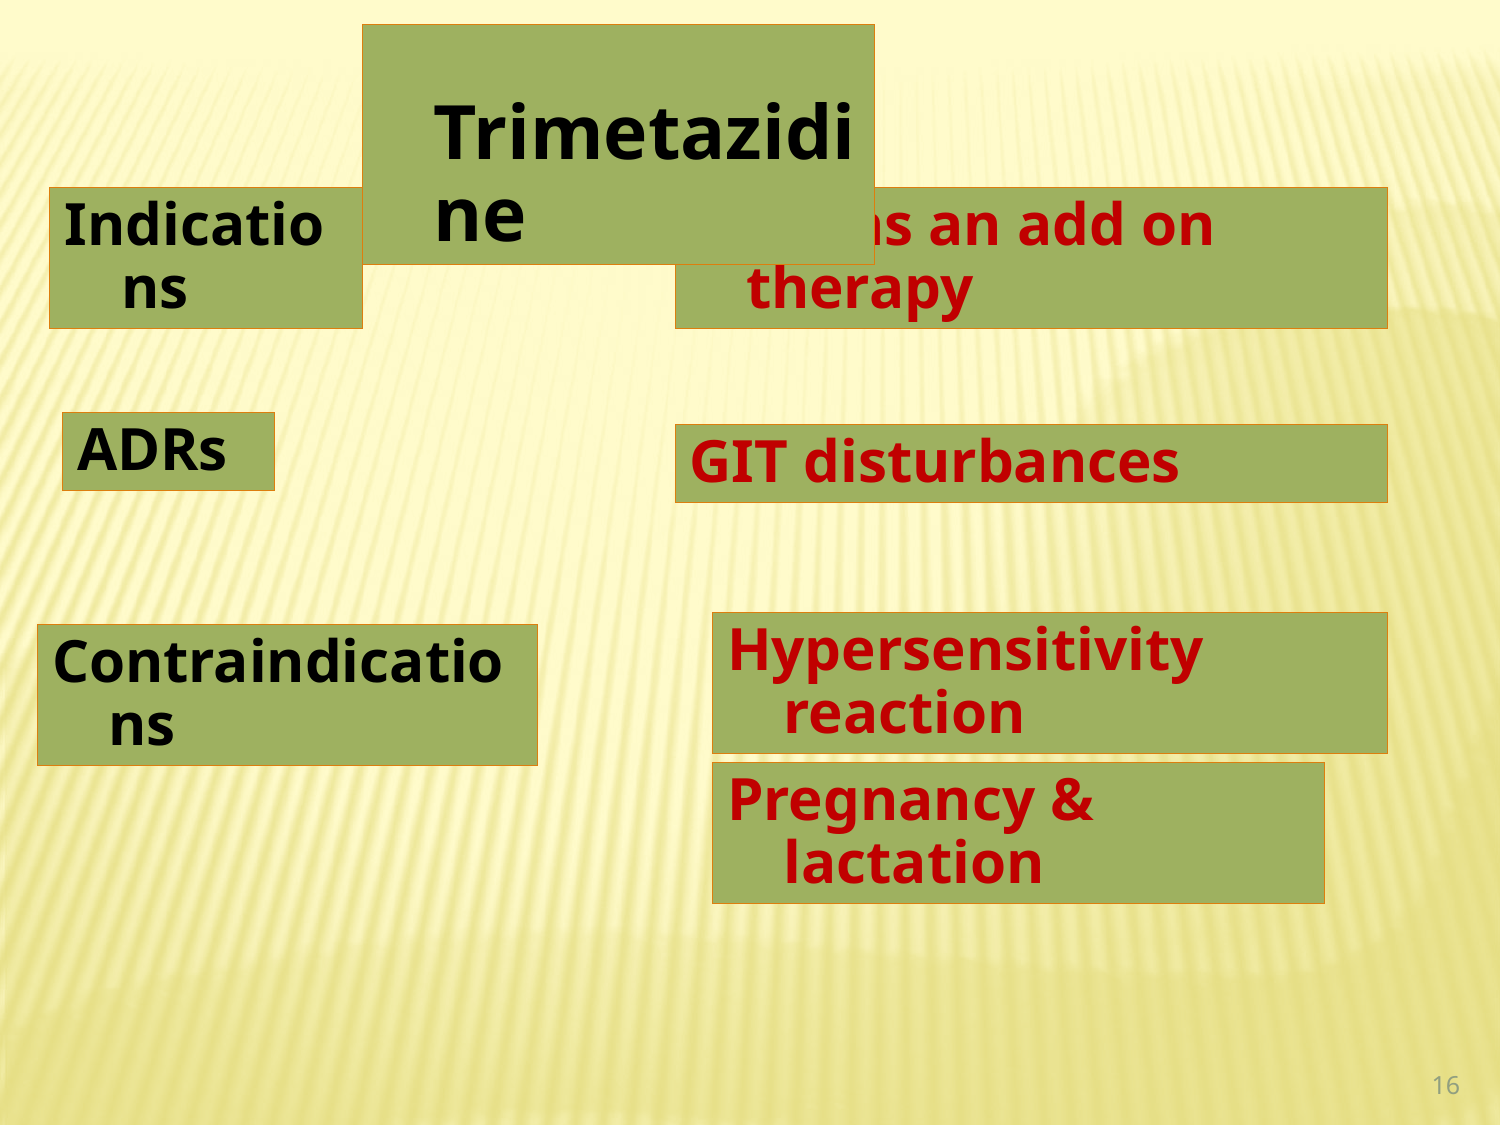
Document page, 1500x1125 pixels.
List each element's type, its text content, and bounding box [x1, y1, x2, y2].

text_box Pregnancy & lactation [712, 762, 1325, 904]
text_box Contraindications [37, 624, 538, 766]
text_box Hypersensitivity reaction [712, 612, 1388, 754]
text_box ADRs [62, 412, 275, 491]
text_box Used as an add on therapy [675, 187, 1388, 329]
text_box Indications [49, 187, 363, 329]
text_box GIT disturbances [675, 424, 1388, 503]
slide_number 16 [1350, 1062, 1475, 1103]
text_box Trimetazidine [362, 24, 875, 265]
